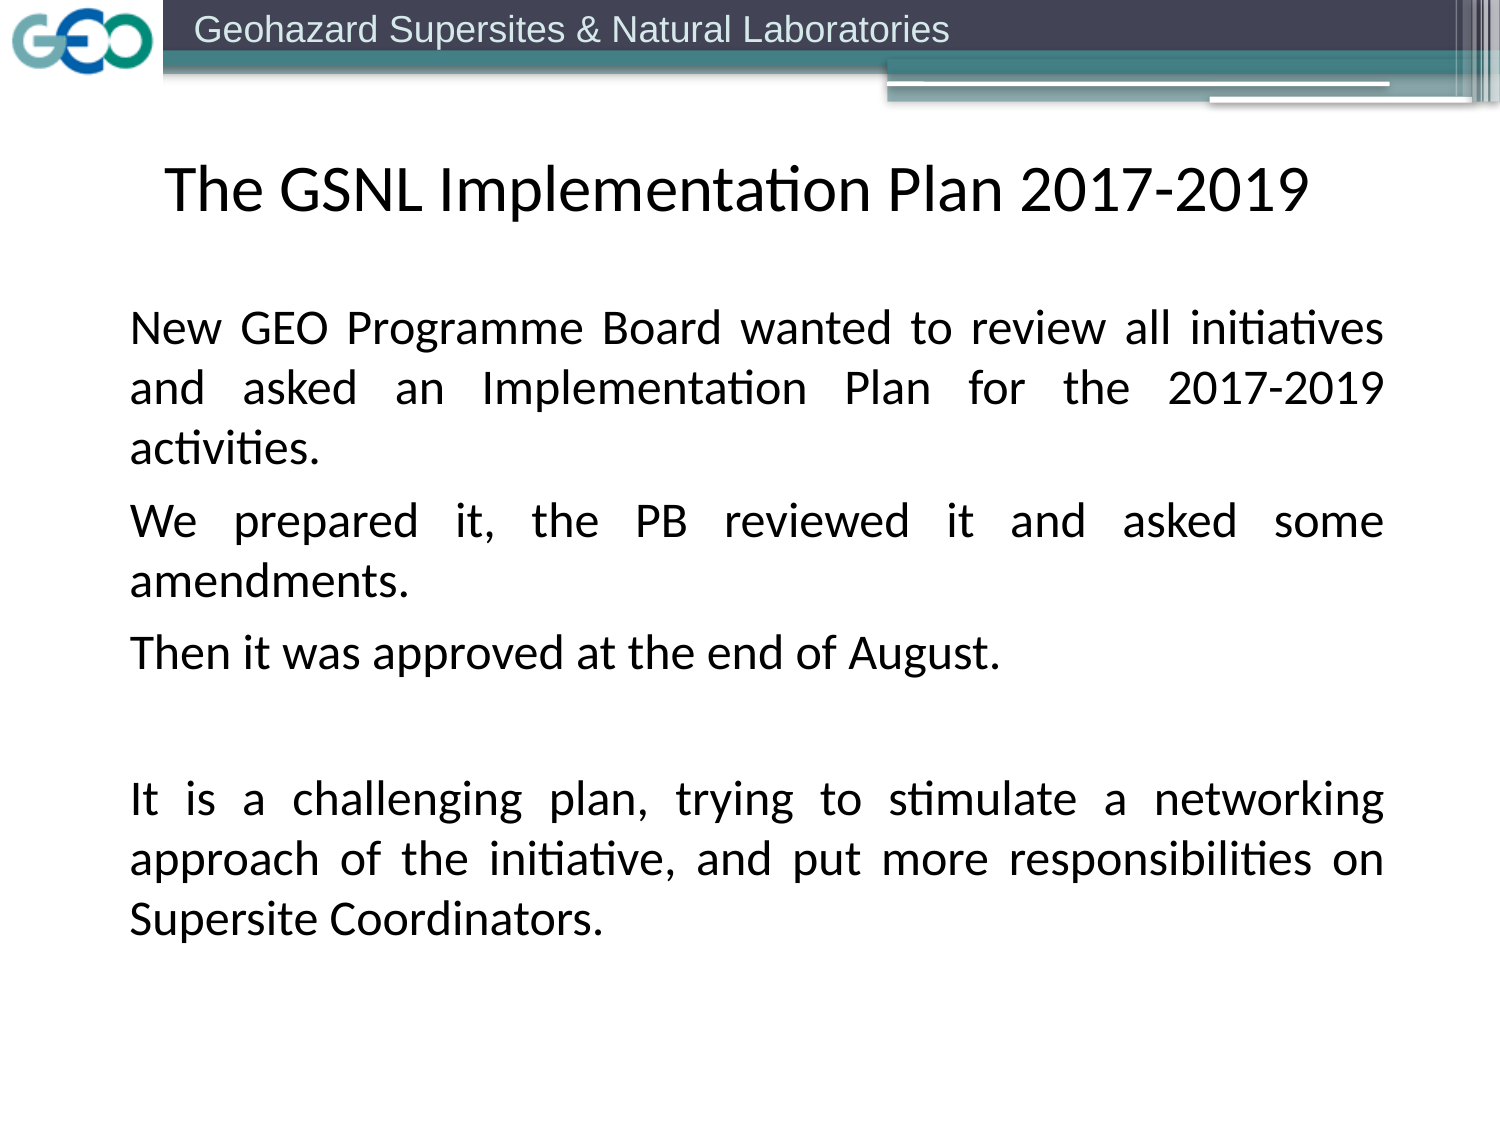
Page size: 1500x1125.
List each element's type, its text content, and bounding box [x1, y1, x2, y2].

picture [0, 0, 163, 85]
text_box The GSNL Implementation Plan 2017-2019 [99, 137, 1375, 287]
text_box New GEO Programme Board wanted to review all initiatives and asked an Implementation Plan for the 2017-2019 activities. We prepared it, the PB reviewed it and asked some amendments. Then it was approved at the end of August. It is a challenging plan, trying to stimulate a networking approach of the initiative, and put more responsibilities on Supersite Coordinators. [99, 287, 1400, 1050]
